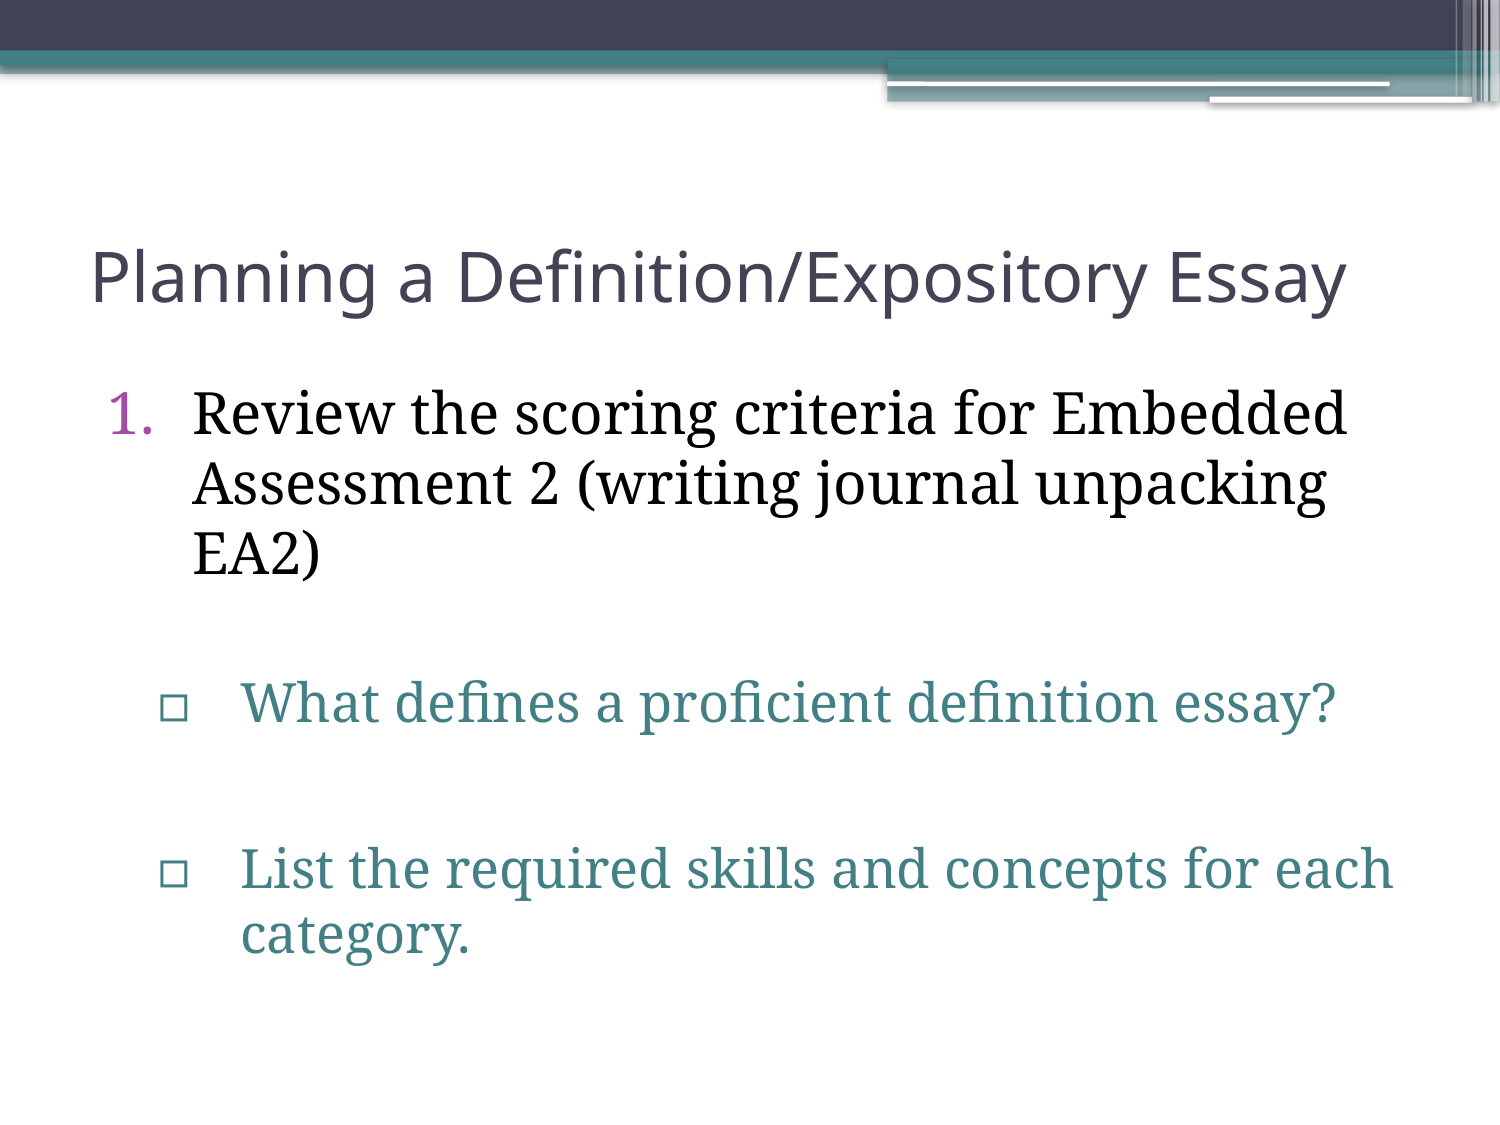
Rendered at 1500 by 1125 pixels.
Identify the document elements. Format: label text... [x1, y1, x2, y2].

list Review the scoring criteria for Embedded Assessment 2 (writing journal unpacking EA2) What defines a proficient definition essay? List the required skills and concepts for each category. [75, 368, 1425, 1079]
title Planning a Definition/Expository Essay [75, 187, 1425, 363]
